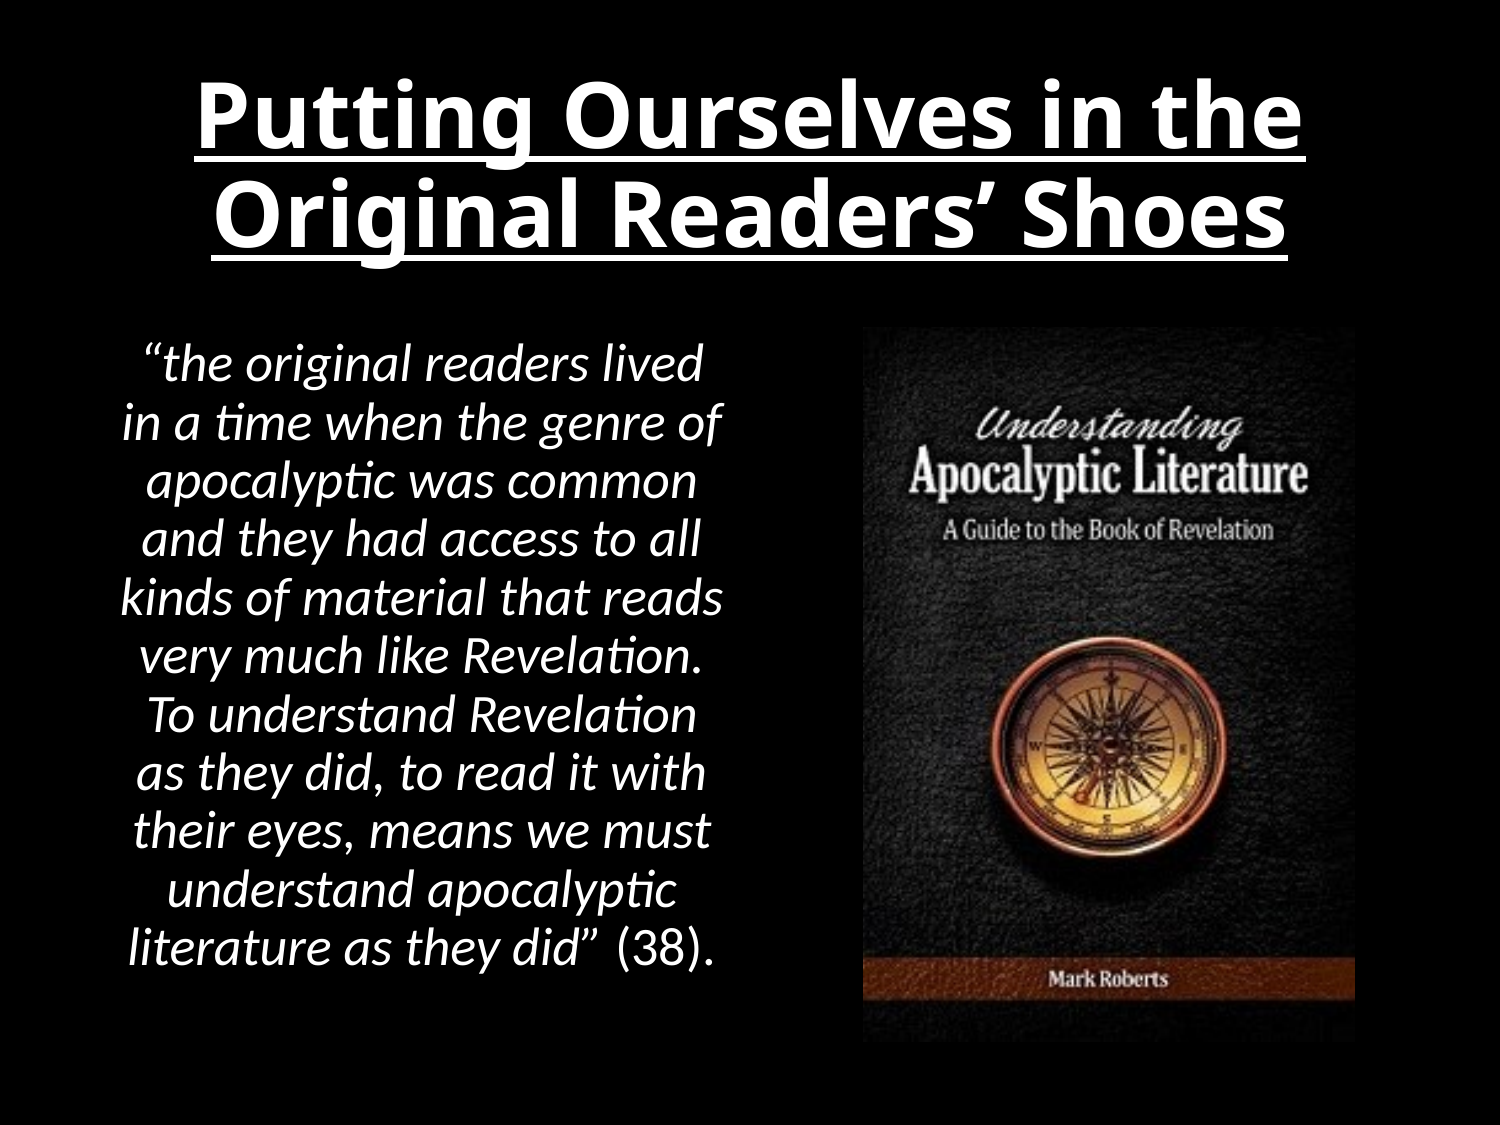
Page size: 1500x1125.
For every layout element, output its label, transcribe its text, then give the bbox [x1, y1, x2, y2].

picture [863, 327, 1355, 1042]
list “the original readers lived in a time when the genre of apocalyptic was common and they had access to all kinds of material that reads very much like Revelation. To understand Revelation as they did, to read it with their eyes, means we must understand apocalyptic literature as they did” (38). [103, 327, 741, 1042]
title Putting Ourselves in the Original Readers’ Shoes [103, 59, 1397, 278]
